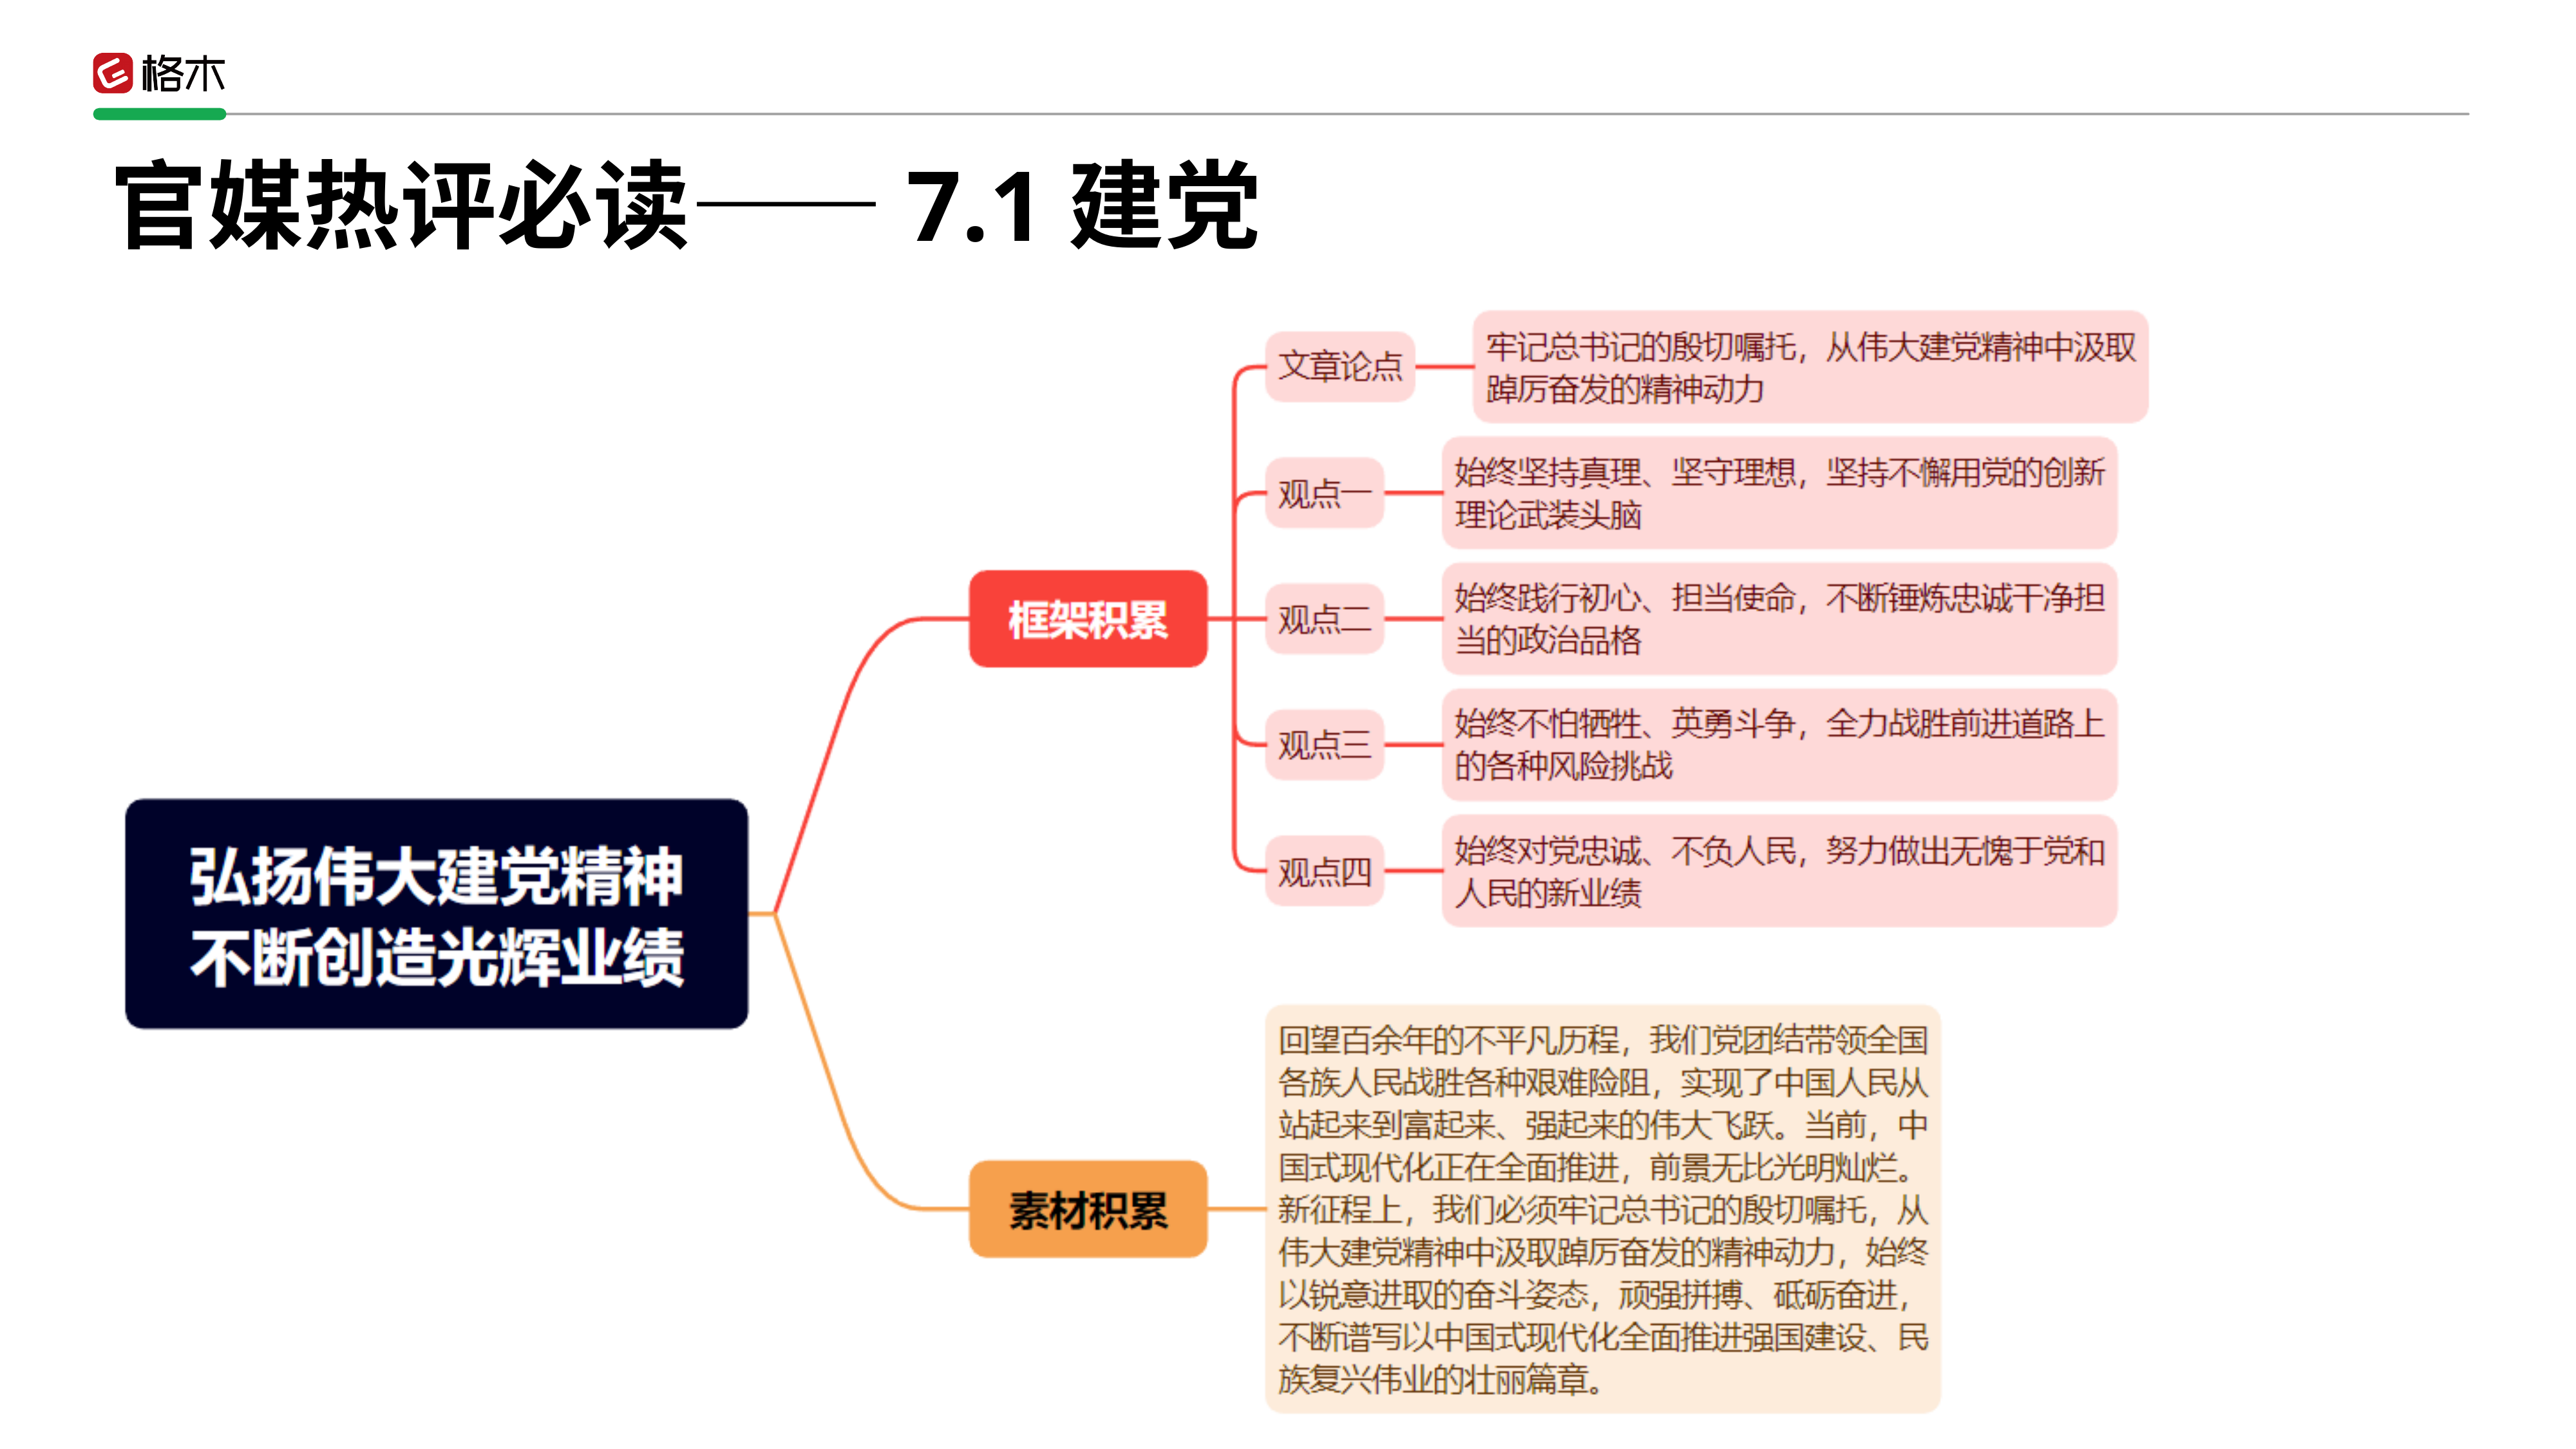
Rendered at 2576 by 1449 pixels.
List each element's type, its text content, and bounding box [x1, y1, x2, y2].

text_box 官媒热评必读——7.1建党 [101, 140, 1533, 265]
picture [93, 53, 227, 93]
picture [100, 267, 2210, 1449]
